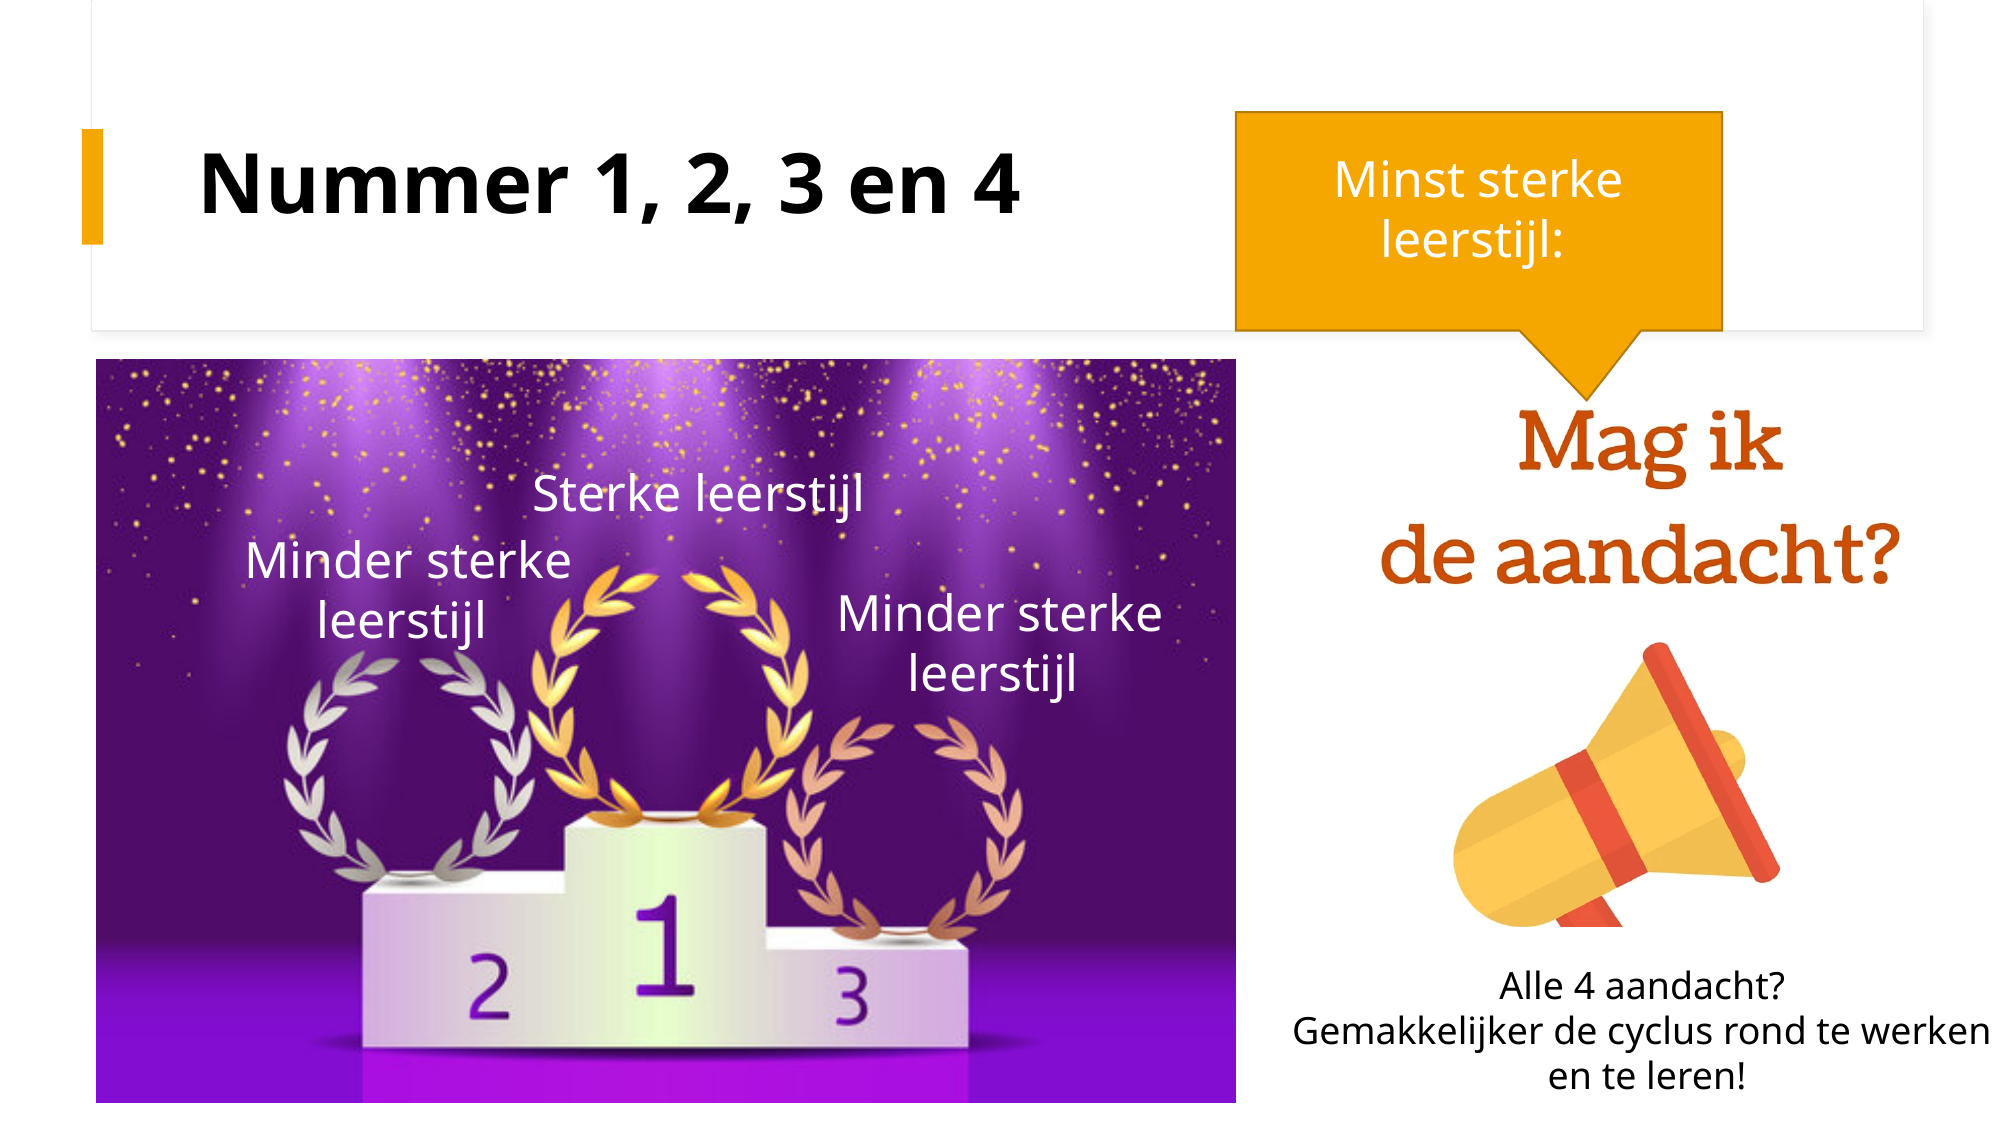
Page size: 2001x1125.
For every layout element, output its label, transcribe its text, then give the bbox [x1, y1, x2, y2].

text_box [1234, 111, 1724, 378]
picture [1367, 378, 1915, 927]
text_box Alle 4 aandacht? Gemakkelijker de cyclus rond te werken en te leren! [1235, 954, 2000, 1105]
picture [96, 359, 1236, 1103]
text_box Minst sterke leerstijl: [1268, 140, 1690, 276]
title Nummer 1, 2, 3 en 4 [183, 90, 1851, 284]
